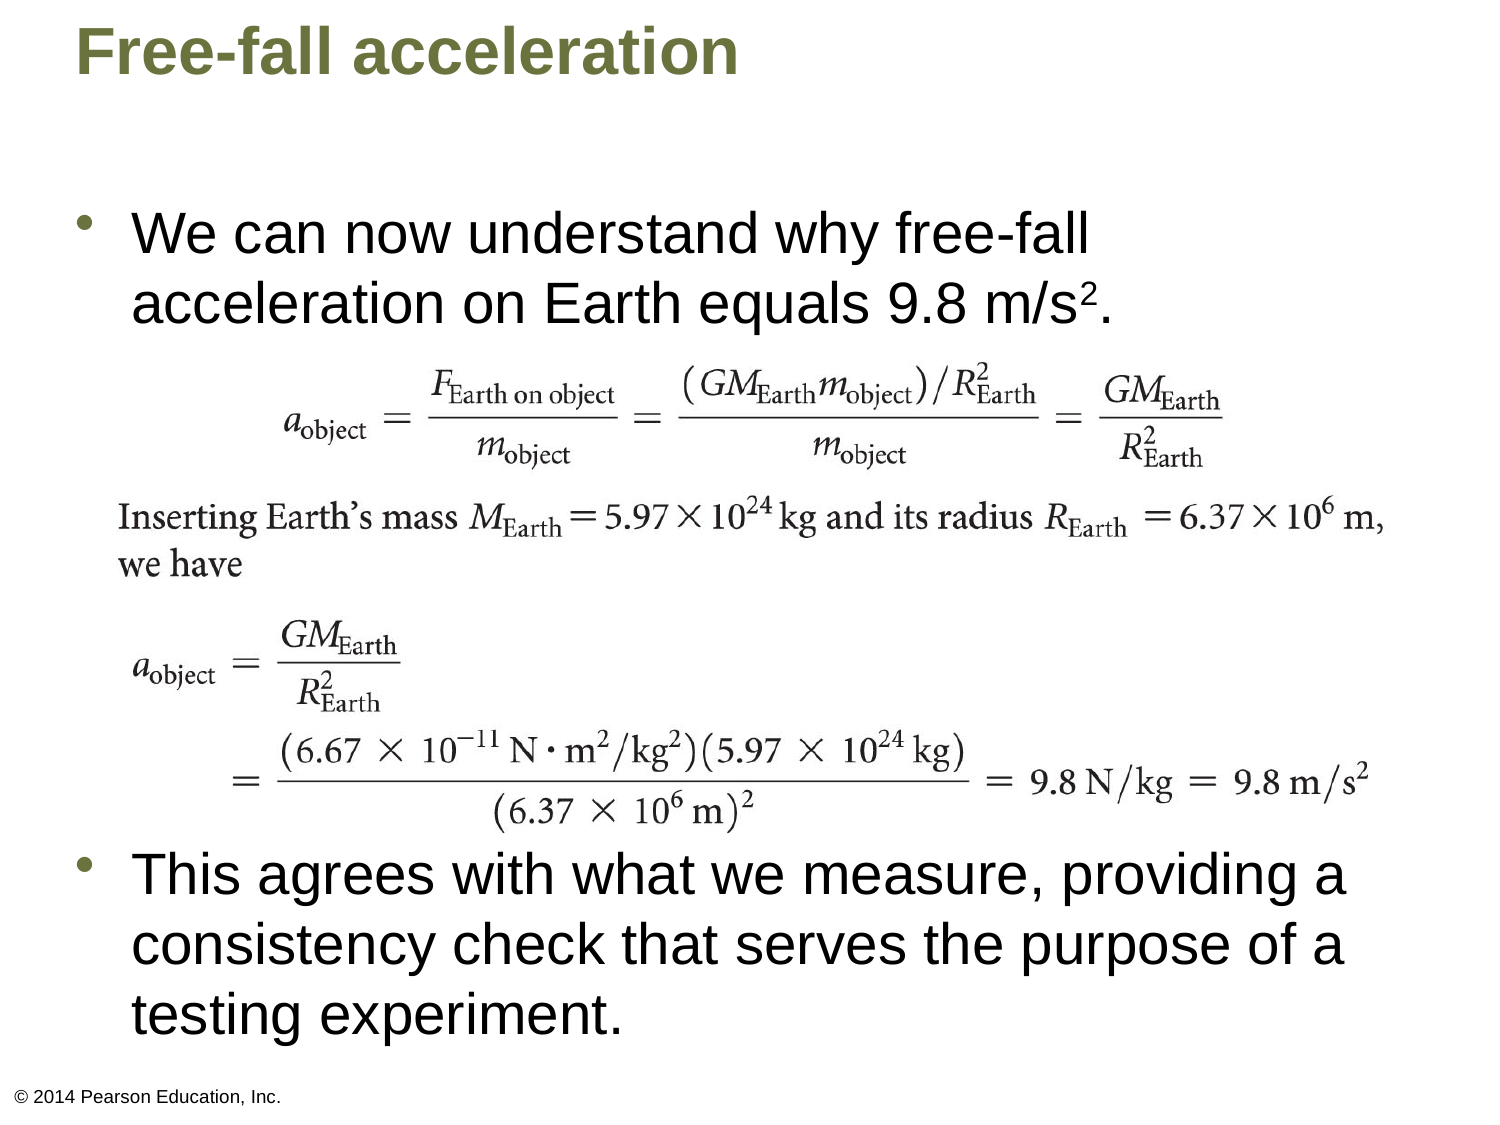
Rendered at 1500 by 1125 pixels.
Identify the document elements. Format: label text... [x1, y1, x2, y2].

title Free-fall acceleration [0, 0, 1500, 96]
footer © 2014 Pearson Education, Inc. [14, 1084, 900, 1115]
picture [108, 352, 1392, 837]
list We can now understand why free-fall acceleration on Earth equals 9.8 m/s2. This agrees with what we measure, providing a consistency check that serves the purpose of a testing experiment. [59, 187, 1410, 1076]
